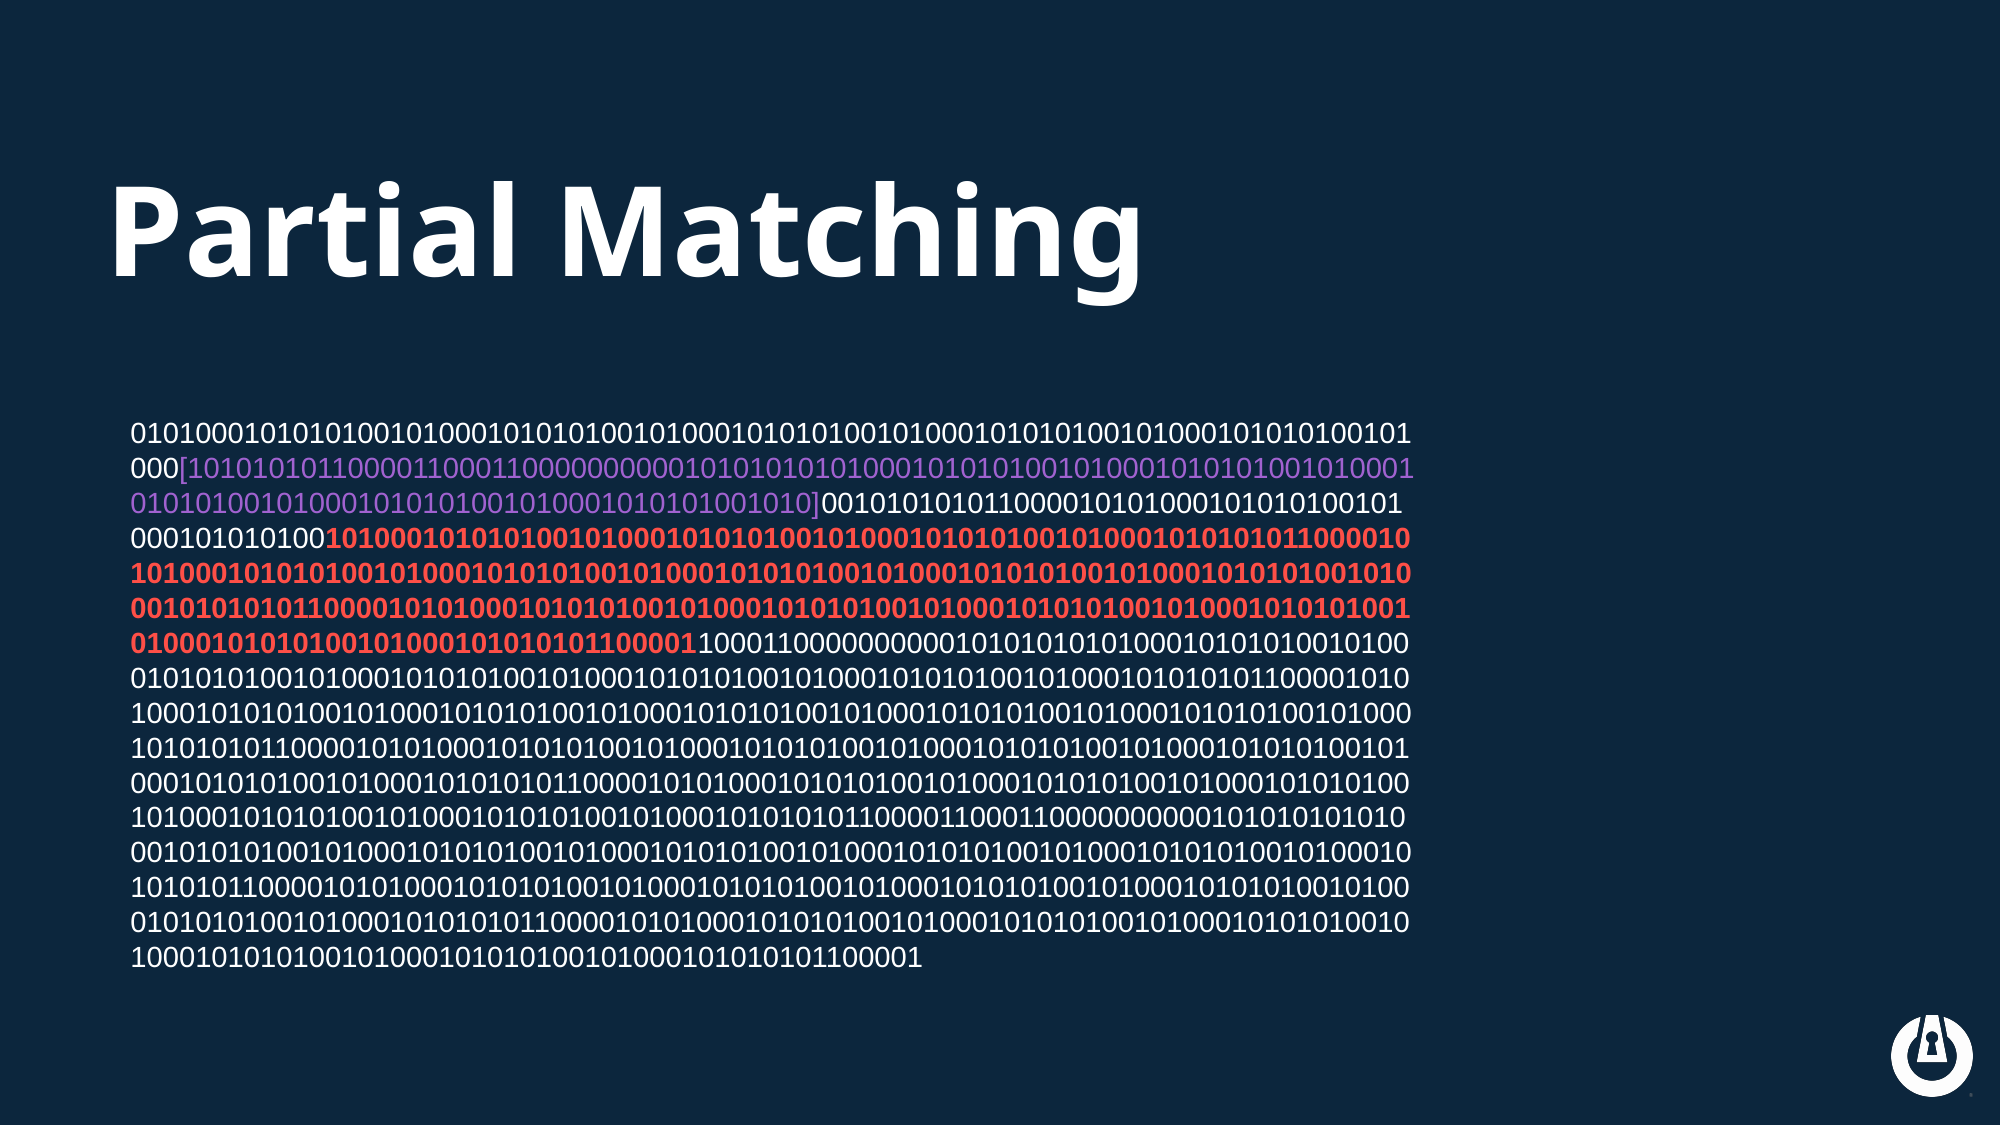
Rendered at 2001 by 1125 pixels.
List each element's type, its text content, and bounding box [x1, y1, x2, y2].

text_box 0101000101010100101000101010100101000101010100101000101010100101000101010100101000[1010101011000011000110000000000101010101010001010101001010001010101001010001010101001010001010101001010001010101001010]0010101010110000101010001010101001010001010101001010001010101001010001010101001010001010101001010001010101011000010101000101010100101000101010100101000101010100101000101010100101000101010100101000101010101100001010100010101010010100010101010010100010101010010100010101010010100010101010010100010101010110000110001100000000001010101010100010101010010100010101010010100010101010010100010101010010100010101010010100010101010110000101010001010101001010001010101001010001010101001010001010101001010001010101001010001010101011000010101000101010100101000101010100101000101010100101000101010100101000101010100101000101010101100001010100010101010010100010101010010100010101010010100010101010010100010101010010100010101010110000110001100000000001010101010100010101010010100010101010010100010101010010100010101010010100010101010010100010101010110000101010001010101001010001010101001010001010101001010001010101001010001010101001010001010101011000010101000101010100101000101010100101000101010100101000101010100101000101010100101000101010101100001 [115, 406, 1434, 1121]
picture [1891, 1015, 1973, 1097]
title Partial Matching [90, 50, 1539, 422]
